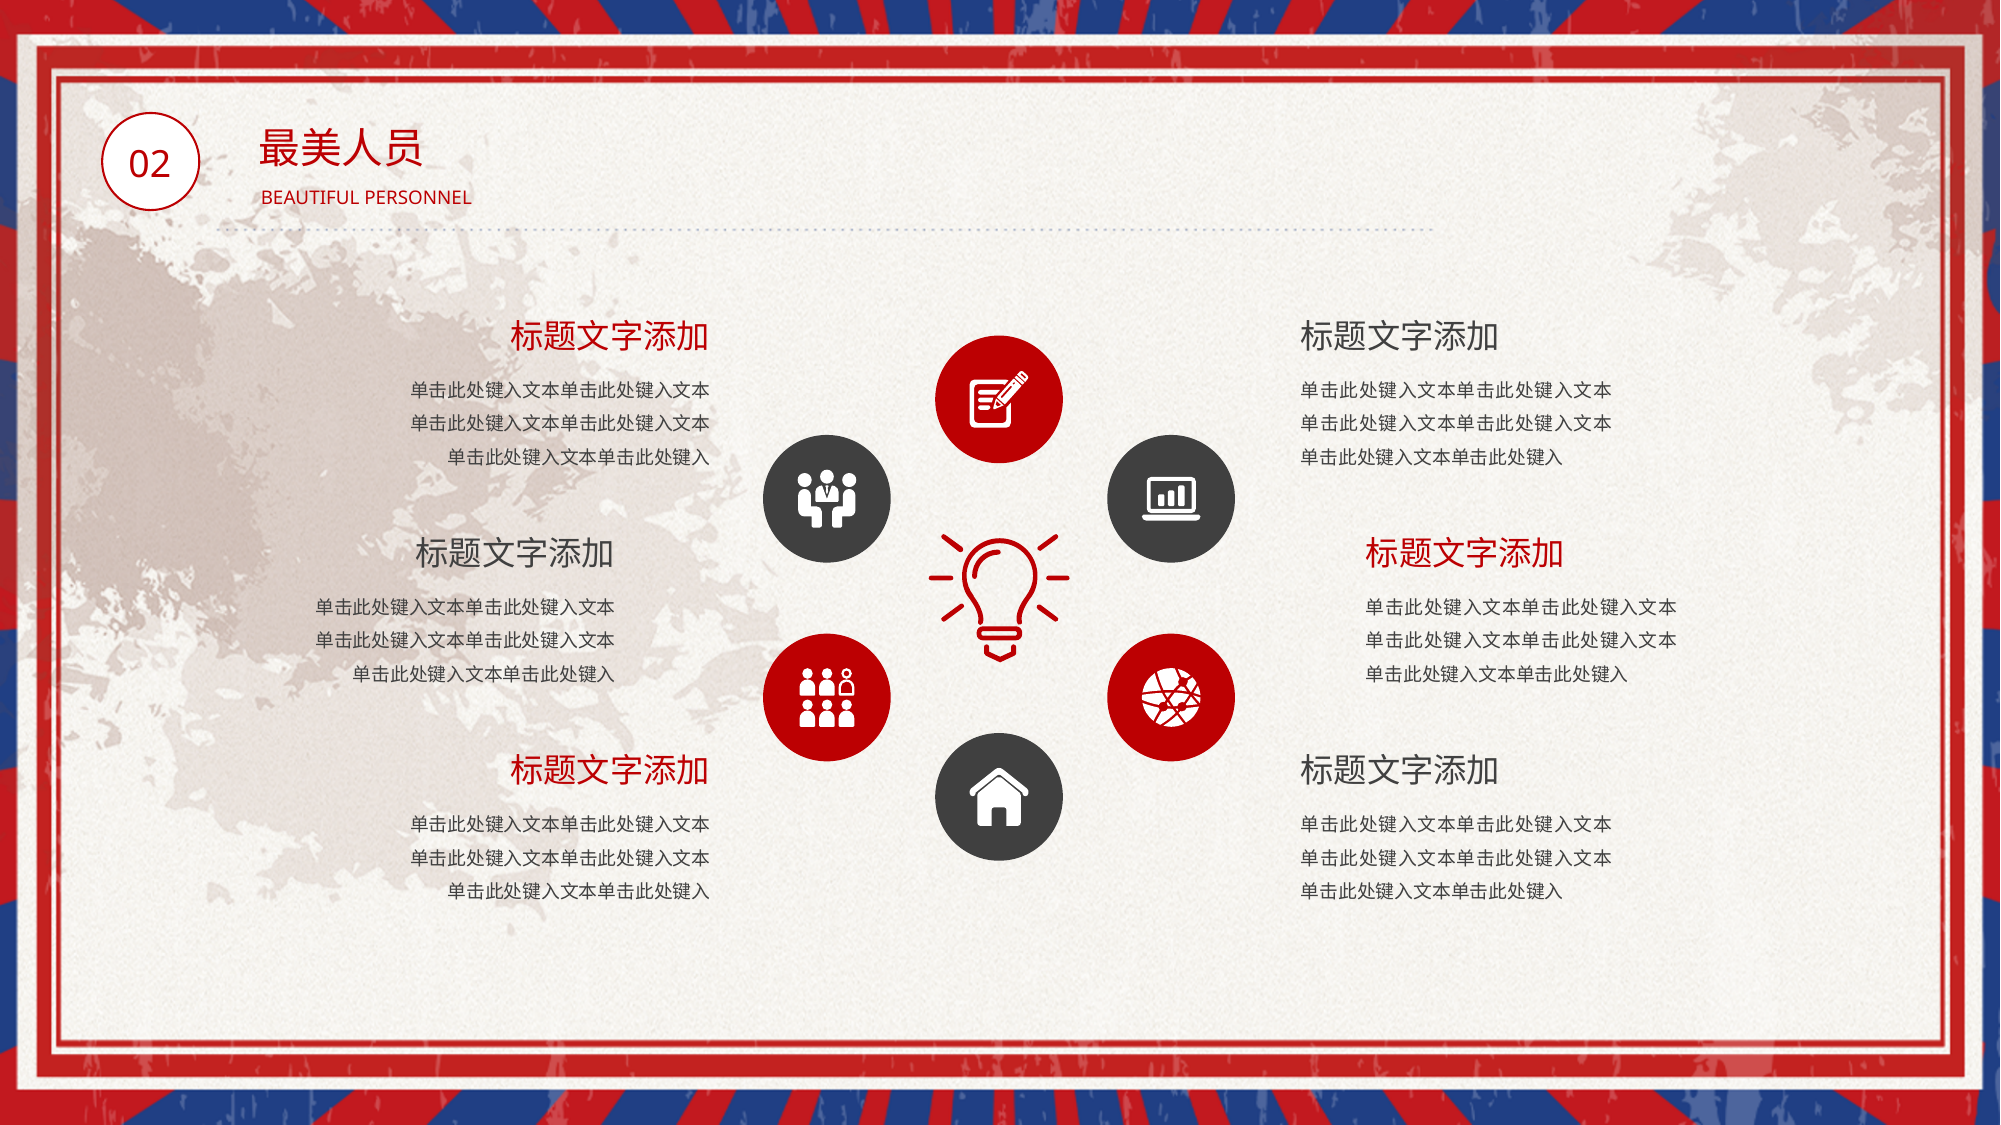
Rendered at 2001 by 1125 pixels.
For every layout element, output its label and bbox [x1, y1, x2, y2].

text_box [1350, 525, 1692, 695]
text_box [289, 525, 630, 695]
text_box [99, 112, 572, 217]
text_box [383, 742, 725, 912]
picture [0, 0, 2000, 1125]
text_box [763, 335, 1235, 861]
text_box [383, 307, 725, 478]
text_box [1286, 307, 1627, 478]
text_box [1286, 742, 1627, 912]
